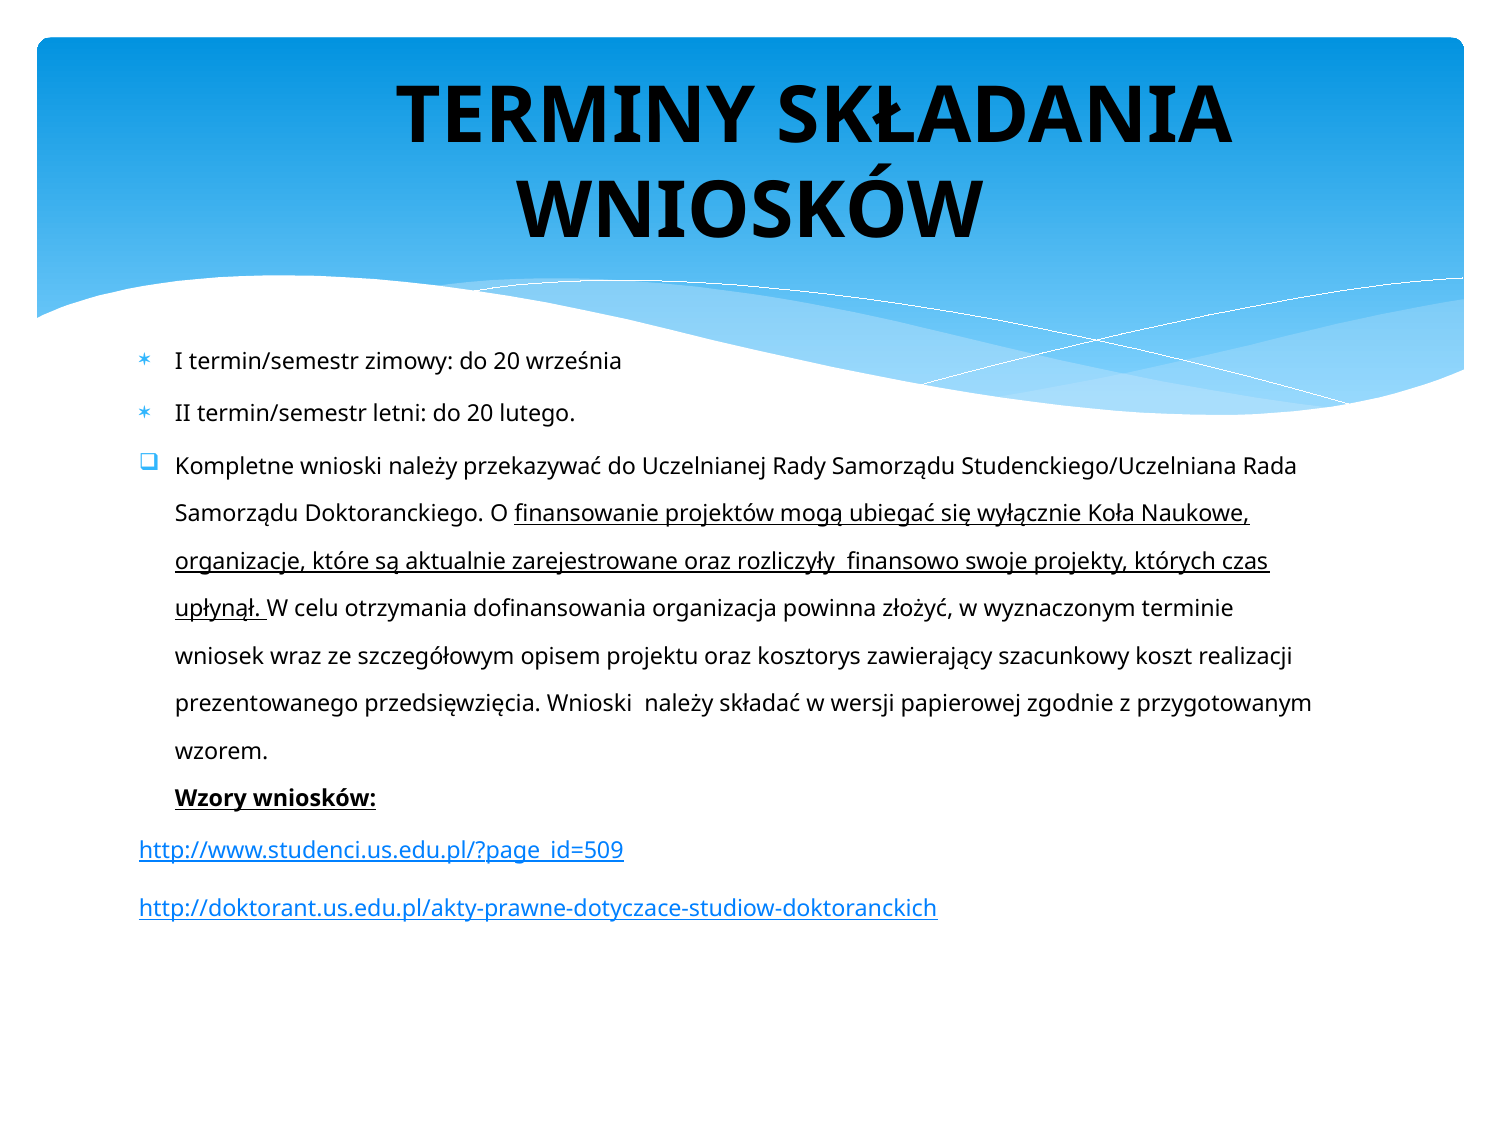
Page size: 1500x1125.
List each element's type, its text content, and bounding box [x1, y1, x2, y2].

title TERMINY SKŁADANIA WNIOSKÓW [75, 55, 1425, 261]
list I termin/semestr zimowy: do 20 września II termin/semestr letni: do 20 lutego. Kompletne wnioski należy przekazywać do Uczelnianej Rady Samorządu Studenckiego/Uczelniana Rada Samorządu Doktoranckiego. O finansowanie projektów mogą ubiegać się wyłącznie Koła Naukowe, organizacje, które są aktualnie zarejestrowane oraz rozliczyły finansowo swoje projekty, których czas upłynął. W celu otrzymania dofinansowania organizacja powinna złożyć, w wyznaczonym terminie wniosek wraz ze szczegółowym opisem projektu oraz kosztorys zawierający szacunkowy koszt realizacji prezentowanego przedsięwzięcia. Wnioski należy składać w wersji papierowej zgodnie z przygotowanym wzorem. Wzory wniosków: http://www.studenci.us.edu.pl/?page_id=509 http://doktorant.us.edu.pl/akty-prawne-dotyczace-studiow-doktoranckich [123, 290, 1340, 975]
